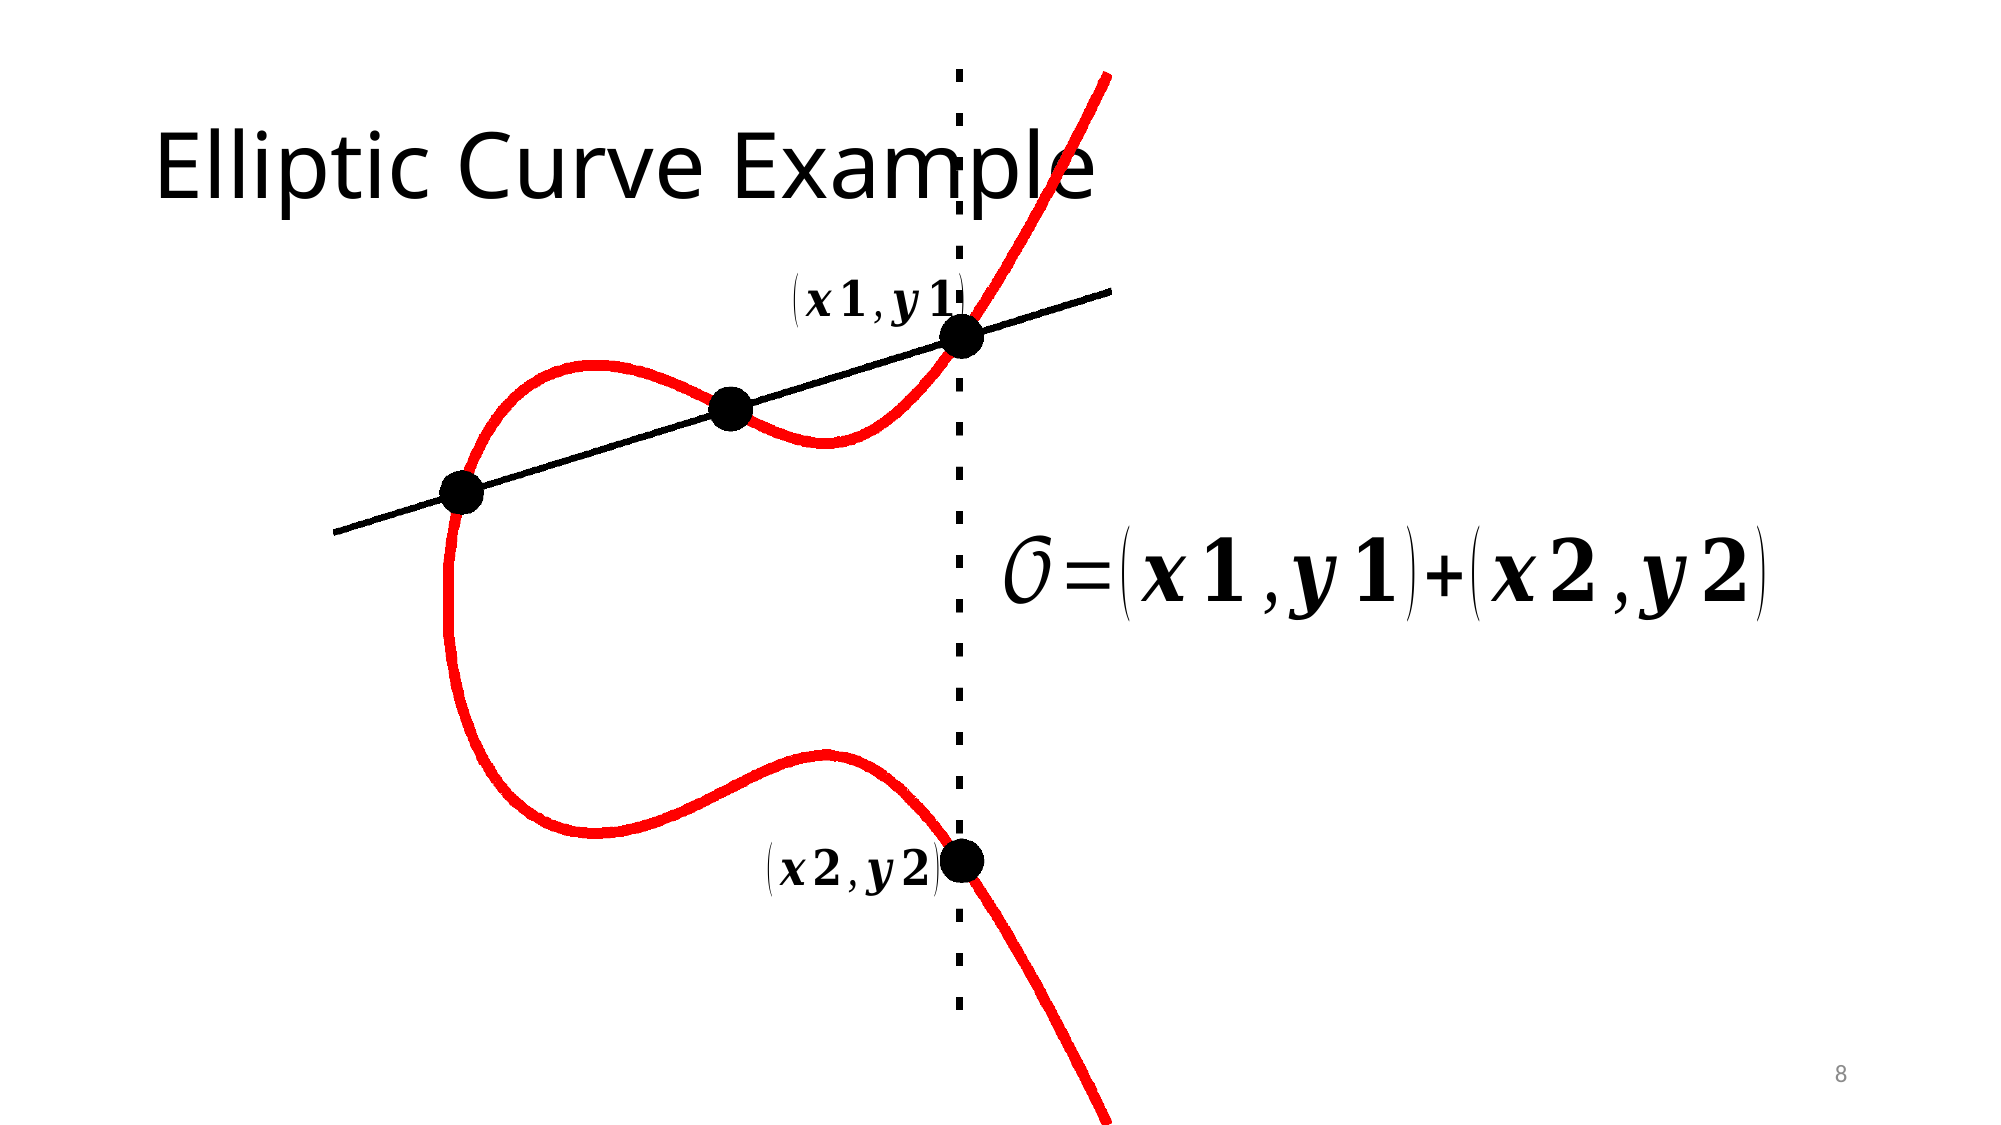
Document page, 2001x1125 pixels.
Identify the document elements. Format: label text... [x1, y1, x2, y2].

slide_number 8 [1412, 1042, 1863, 1103]
picture [333, 69, 1112, 1125]
title Elliptic Curve Example [137, 59, 1863, 278]
